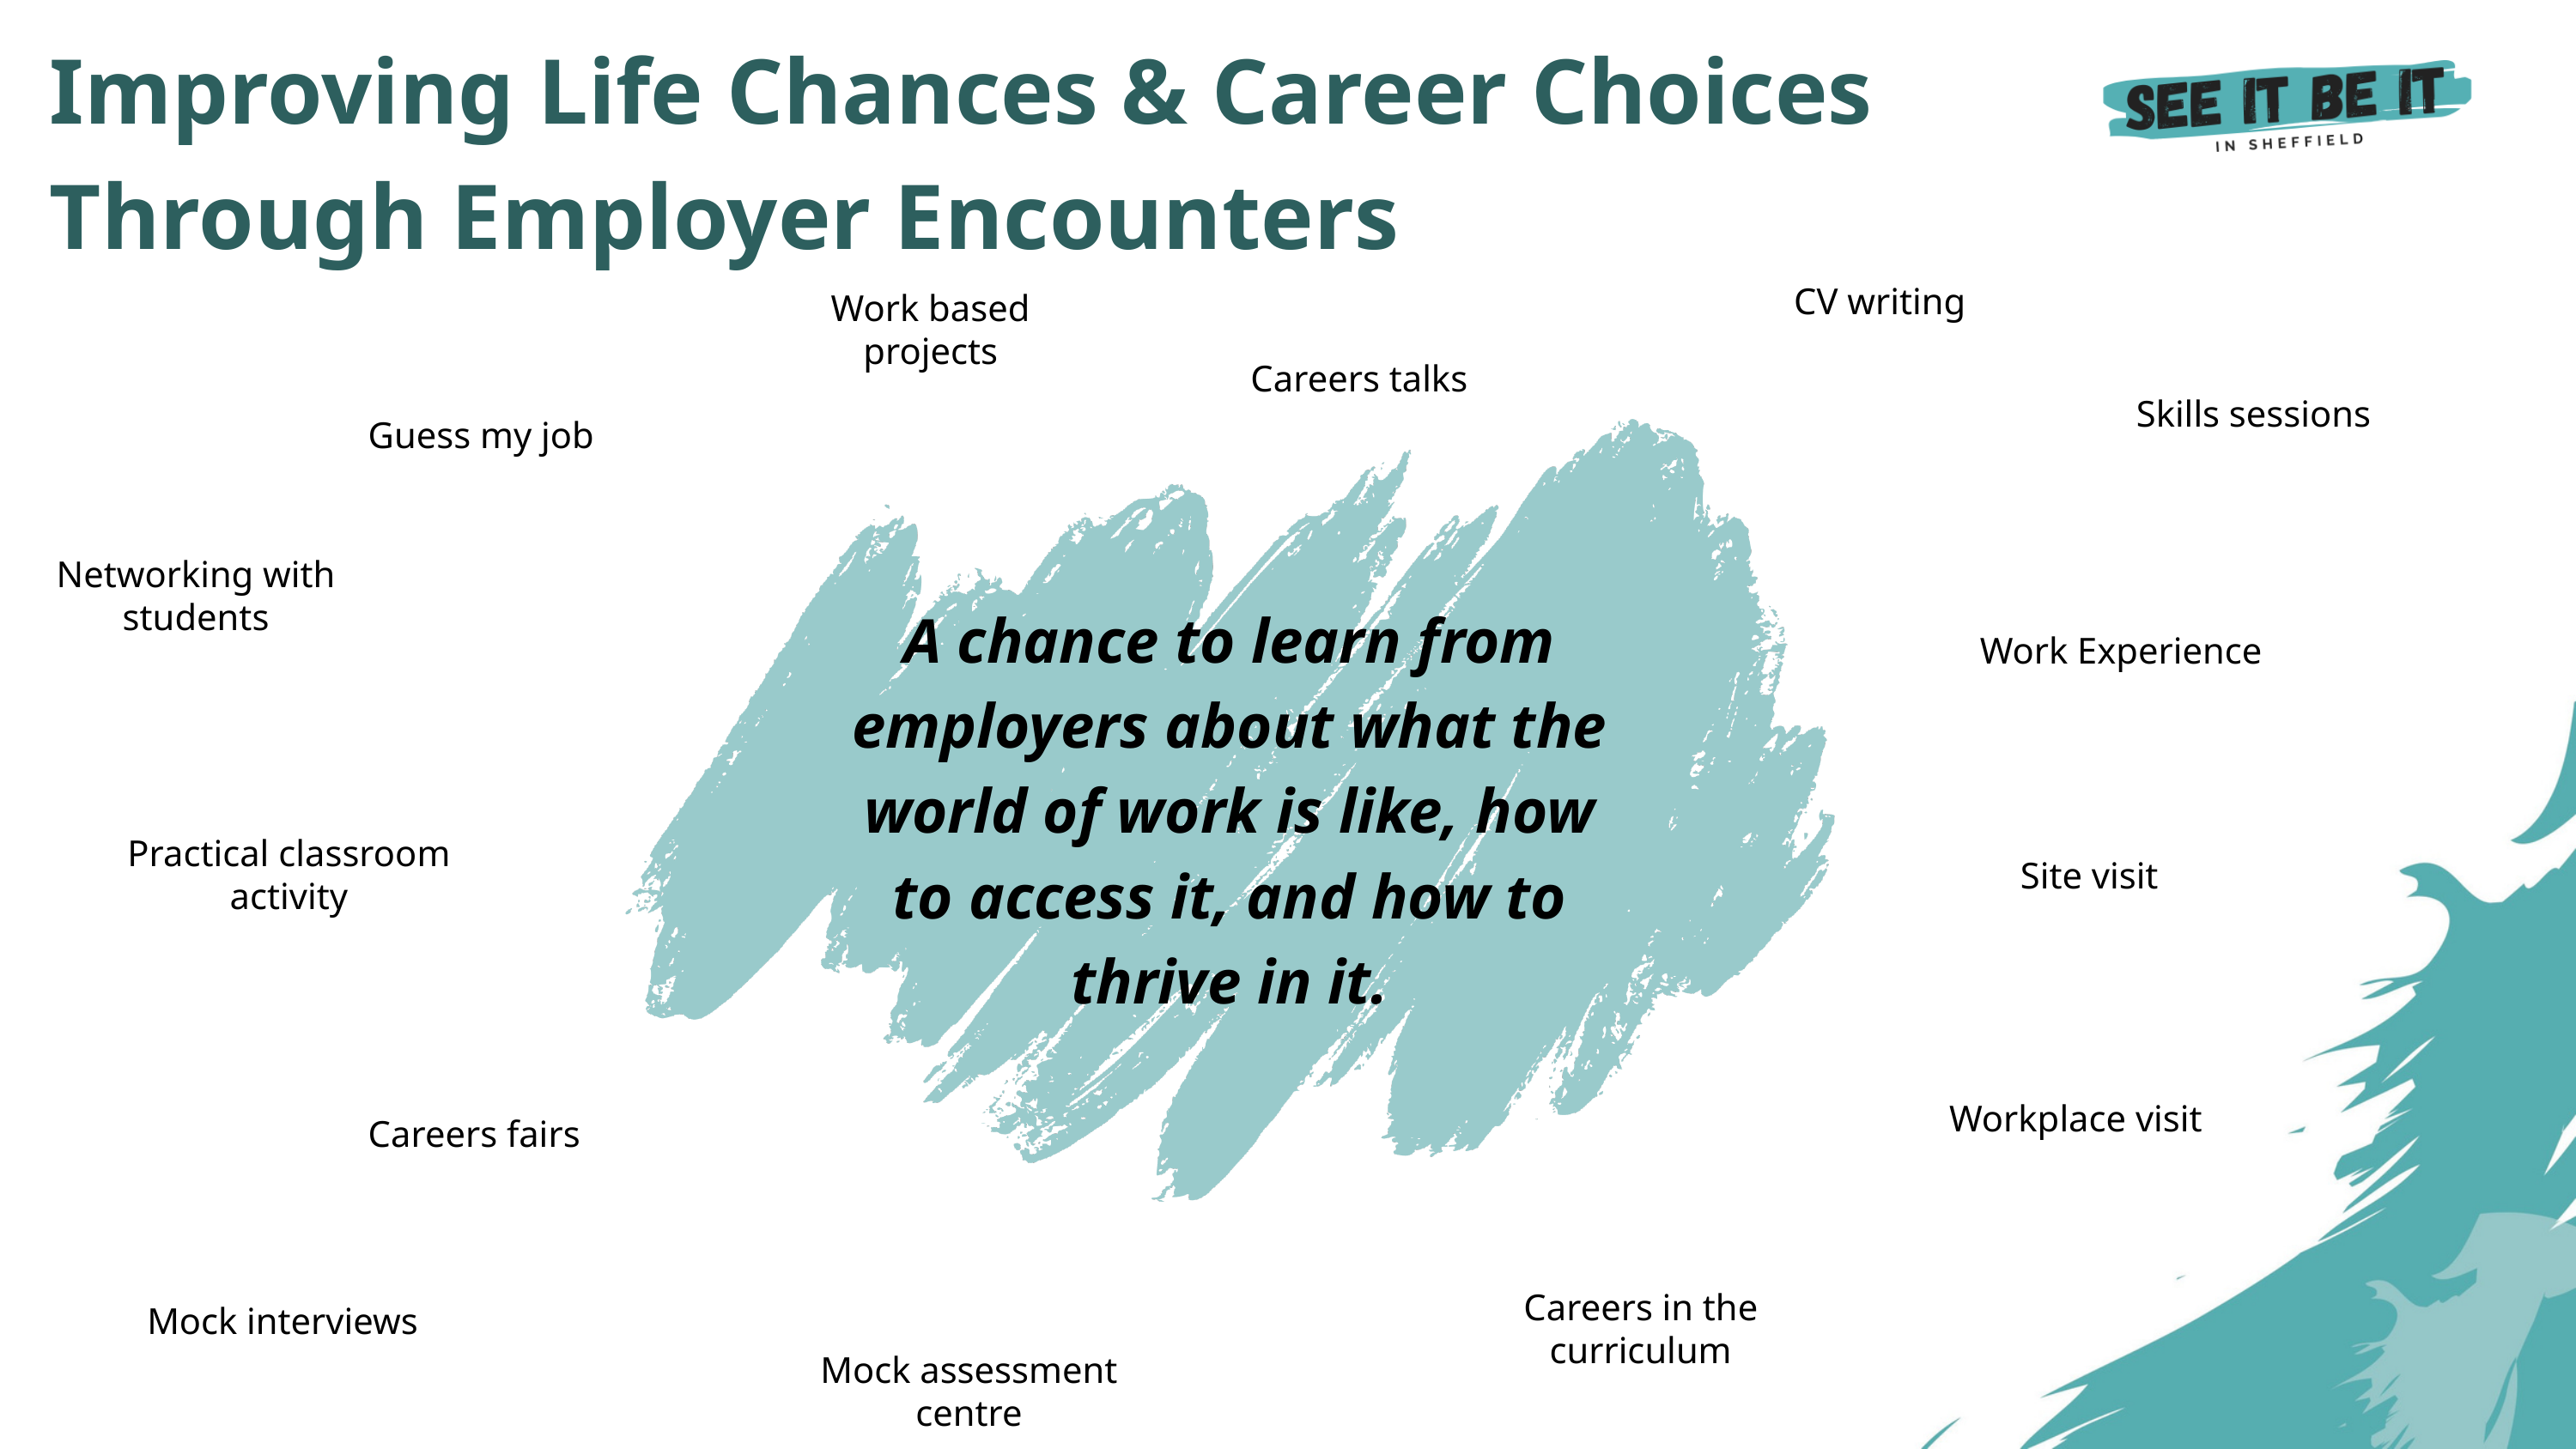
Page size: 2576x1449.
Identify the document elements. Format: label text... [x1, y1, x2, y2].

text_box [1800, 35, 2508, 264]
text_box [0, 0, 2576, 264]
text_box Improving Life Chances & Career Choices Through Employer Encounters [49, 16, 2062, 264]
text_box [0, 267, 2576, 1437]
